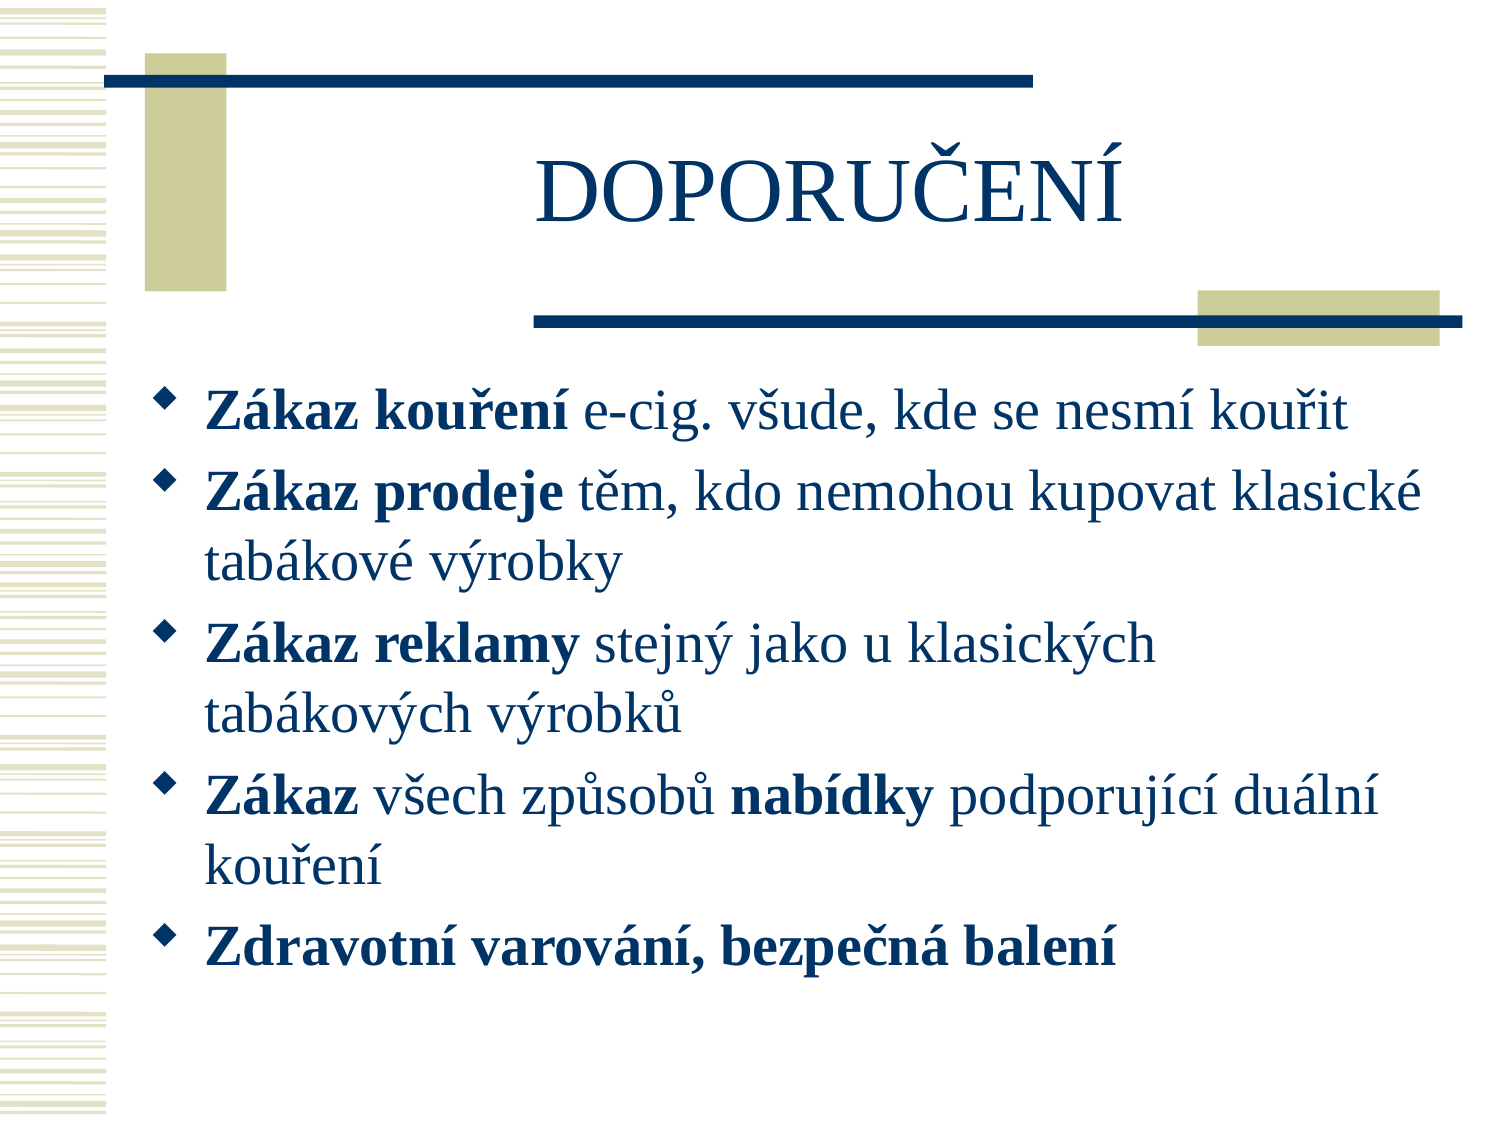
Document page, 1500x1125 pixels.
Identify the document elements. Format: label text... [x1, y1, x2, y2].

title DOPORUČENÍ [225, 99, 1436, 288]
list Zákaz kouření e-cig. všude, kde se nesmí kouřit Zákaz prodeje těm, kdo nemohou kupovat klasické tabákové výrobky Zákaz reklamy stejný jako u klasických tabákových výrobků Zákaz všech způsobů nabídky podporující duální kouření Zdravotní varování, bezpečná balení [132, 363, 1439, 1000]
